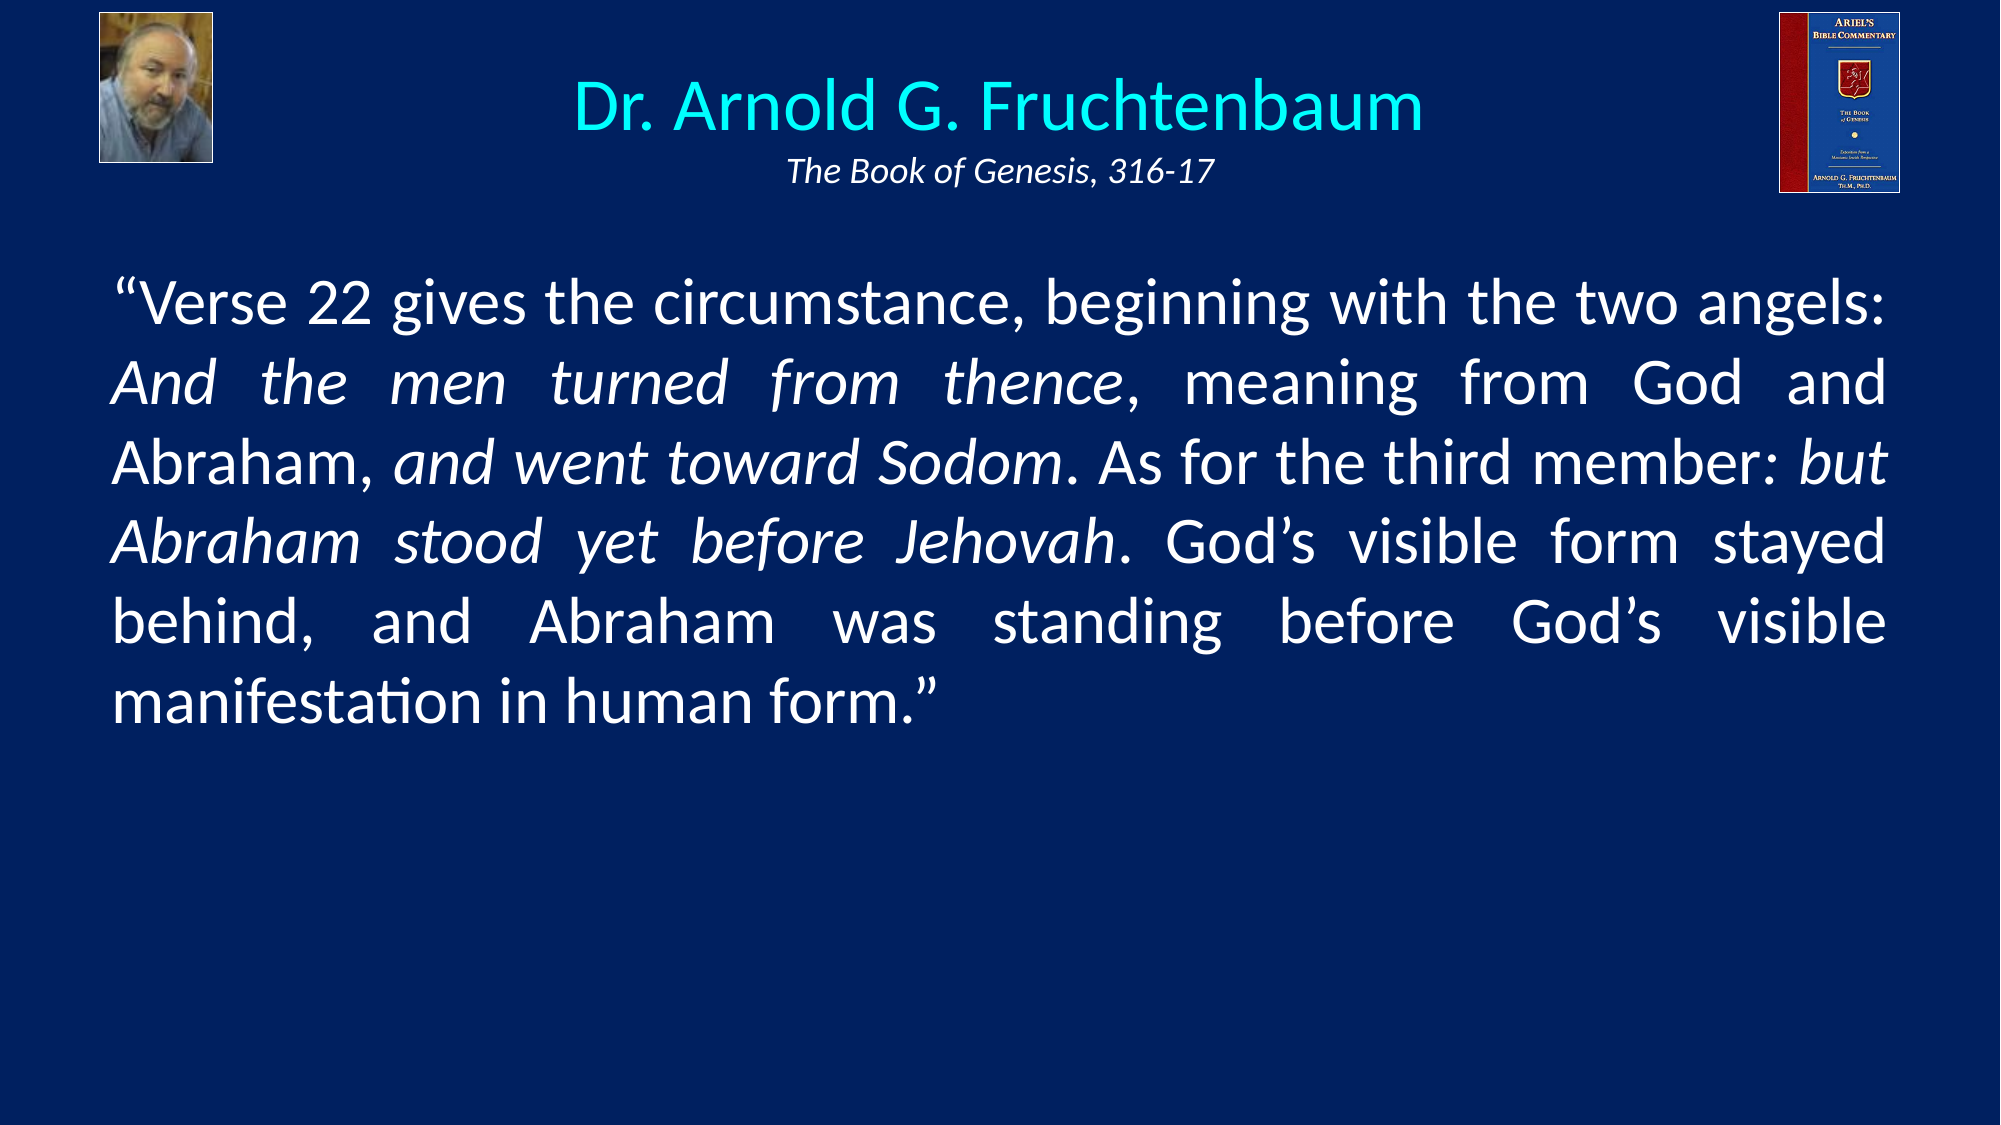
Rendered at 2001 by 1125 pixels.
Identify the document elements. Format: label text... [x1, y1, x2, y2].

list “Verse 22 gives the circumstance, beginning with the two angels: And the men turned from thence, meaning from God and Abraham, and went toward Sodom. As for the third member: but Abraham stood yet before Jehovah. God’s visible form stayed behind, and Abraham was standing before God’s visible manifestation in human form.” [95, 249, 1905, 1038]
text_box Dr. Arnold G. Fruchtenbaum The Book of Genesis, 316-17 [554, 48, 1446, 199]
picture [99, 12, 213, 163]
picture [1779, 12, 1901, 193]
